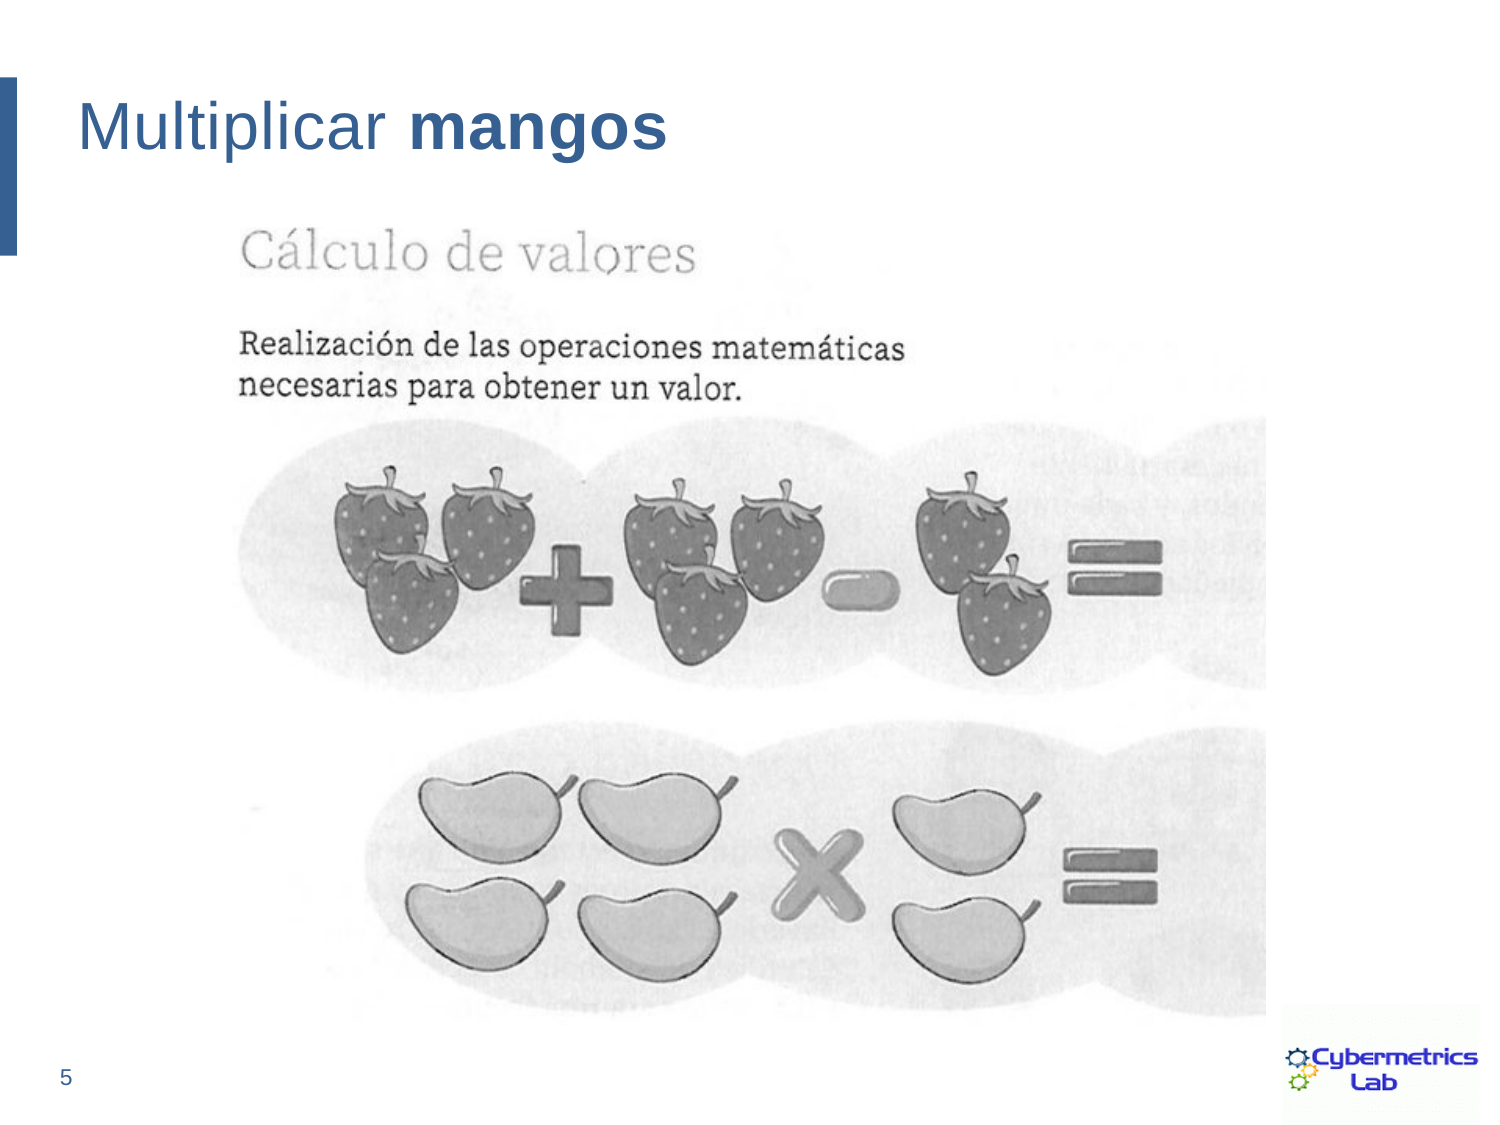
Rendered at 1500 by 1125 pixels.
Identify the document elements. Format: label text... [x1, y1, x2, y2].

picture [1282, 1004, 1480, 1125]
text_box Multiplicar mangos [62, 75, 1436, 171]
picture [232, 223, 1266, 1026]
